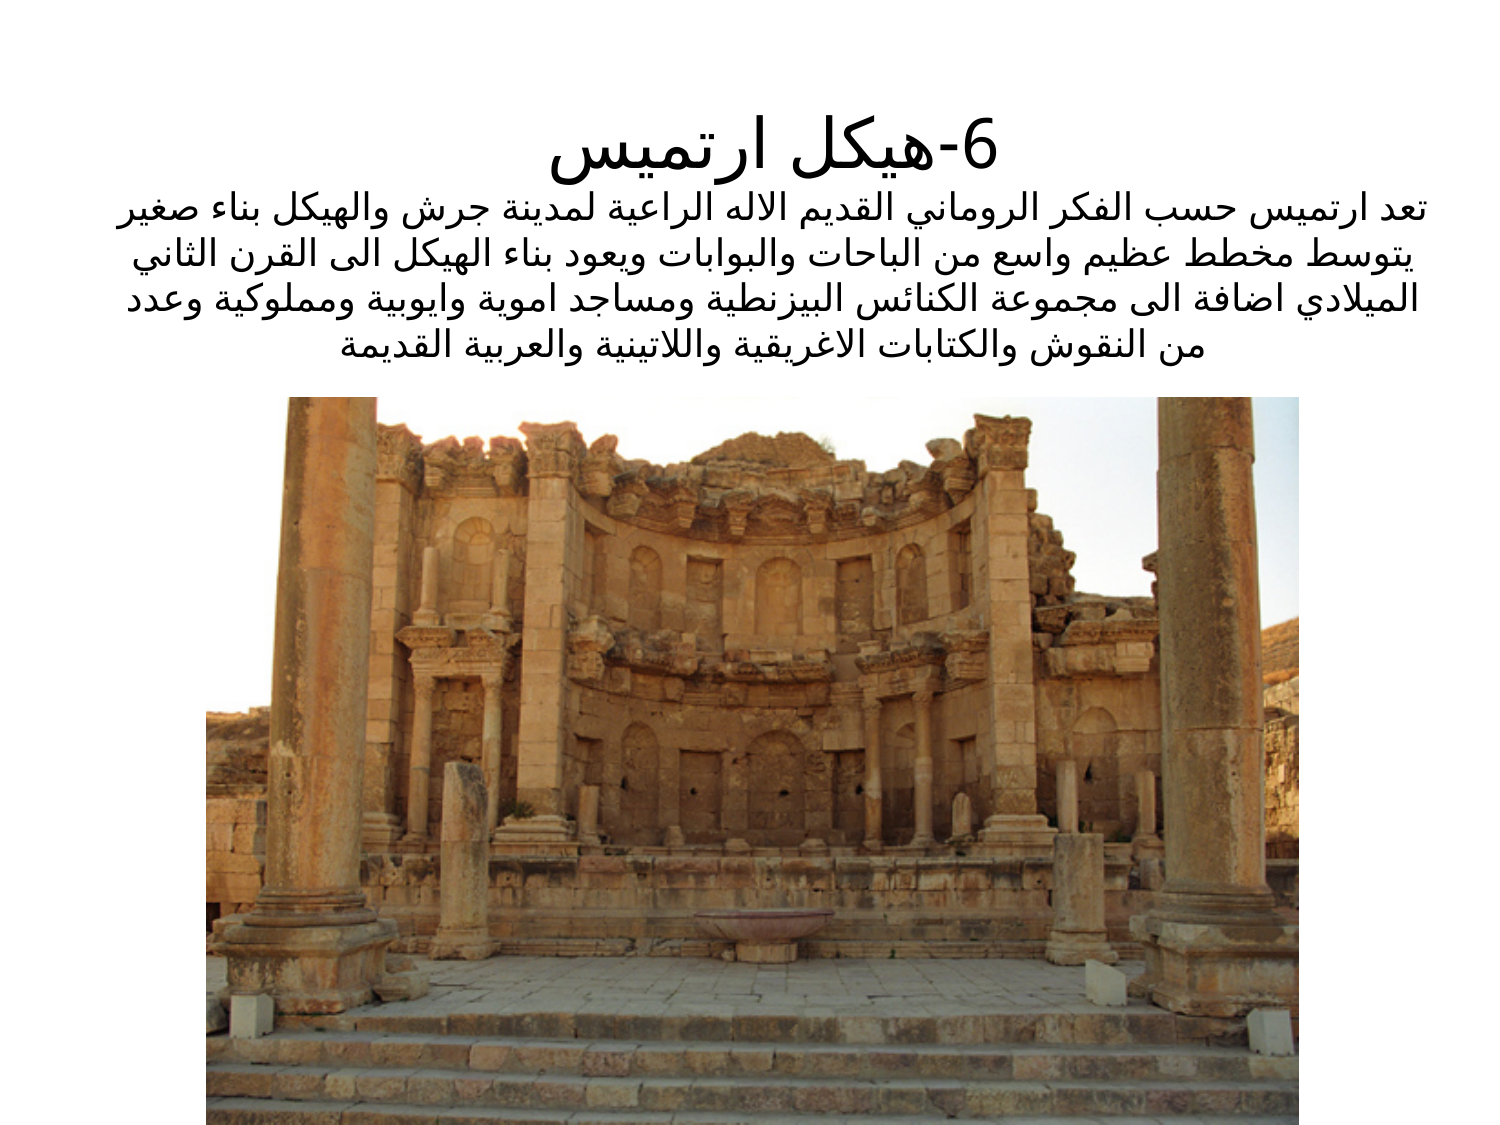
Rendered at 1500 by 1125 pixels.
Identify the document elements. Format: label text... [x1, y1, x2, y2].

title 6-هيكل ارتميس تعد ارتميس حسب الفكر الروماني القديم الاله الراعية لمدينة جرش والهيكل بناء صغير يتوسط مخطط عظيم واسع من الباحات والبوابات ويعود بناء الهيكل الى القرن الثاني الميلادي اضافة الى مجموعة الكنائس البيزنطية ومساجد اموية وايوبية ومملوكية وعدد من النقوش والكتابات الاغريقية واللاتينية والعربية القديمة [88, 90, 1459, 420]
picture [206, 396, 1299, 1125]
